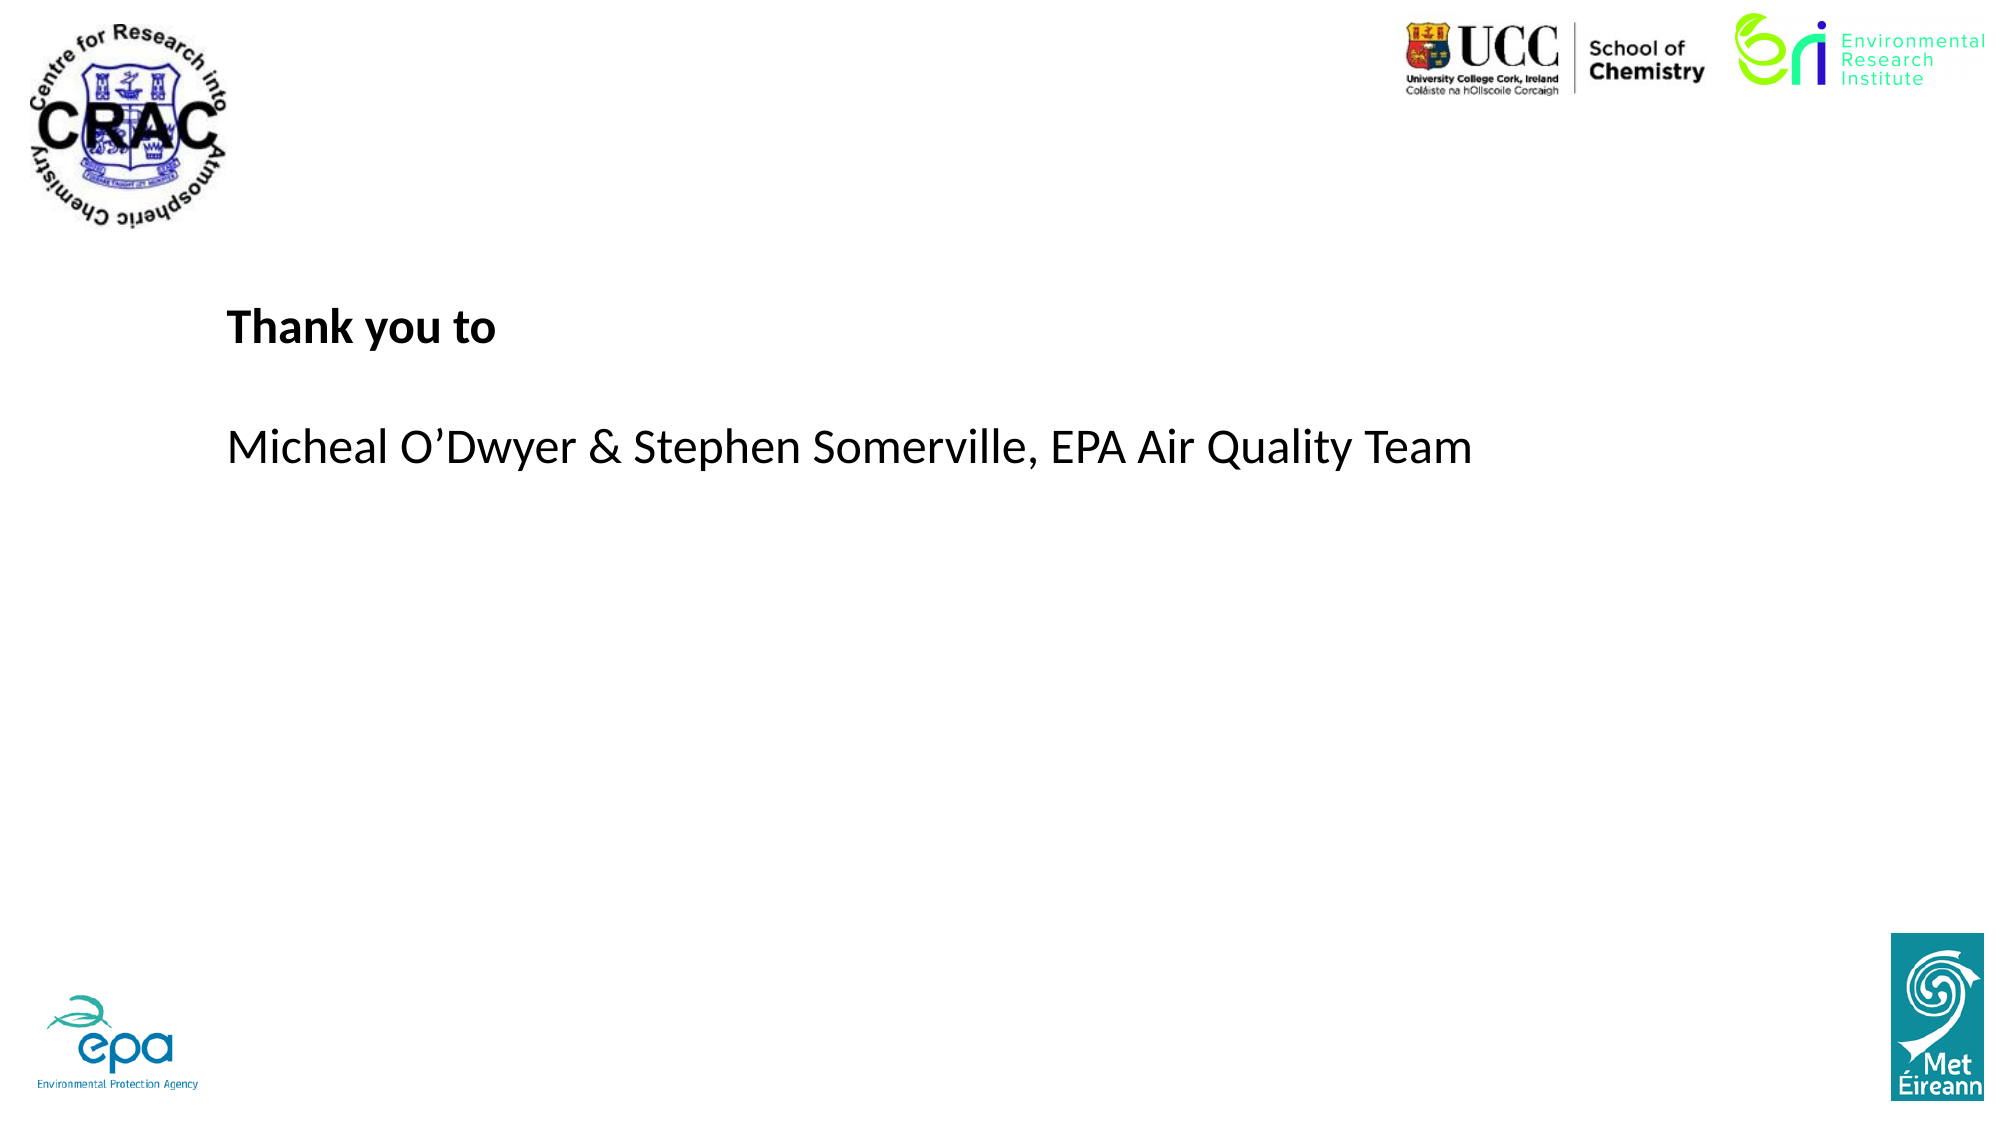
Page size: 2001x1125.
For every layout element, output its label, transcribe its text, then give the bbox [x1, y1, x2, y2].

picture [30, 985, 201, 1101]
picture [1394, 13, 1720, 103]
picture [1891, 933, 1984, 1101]
text_box Thank you to Micheal O’Dwyer & Stephen Somerville, EPA Air Quality Team [211, 286, 1668, 481]
picture [1735, 13, 1984, 85]
picture [30, 24, 227, 229]
